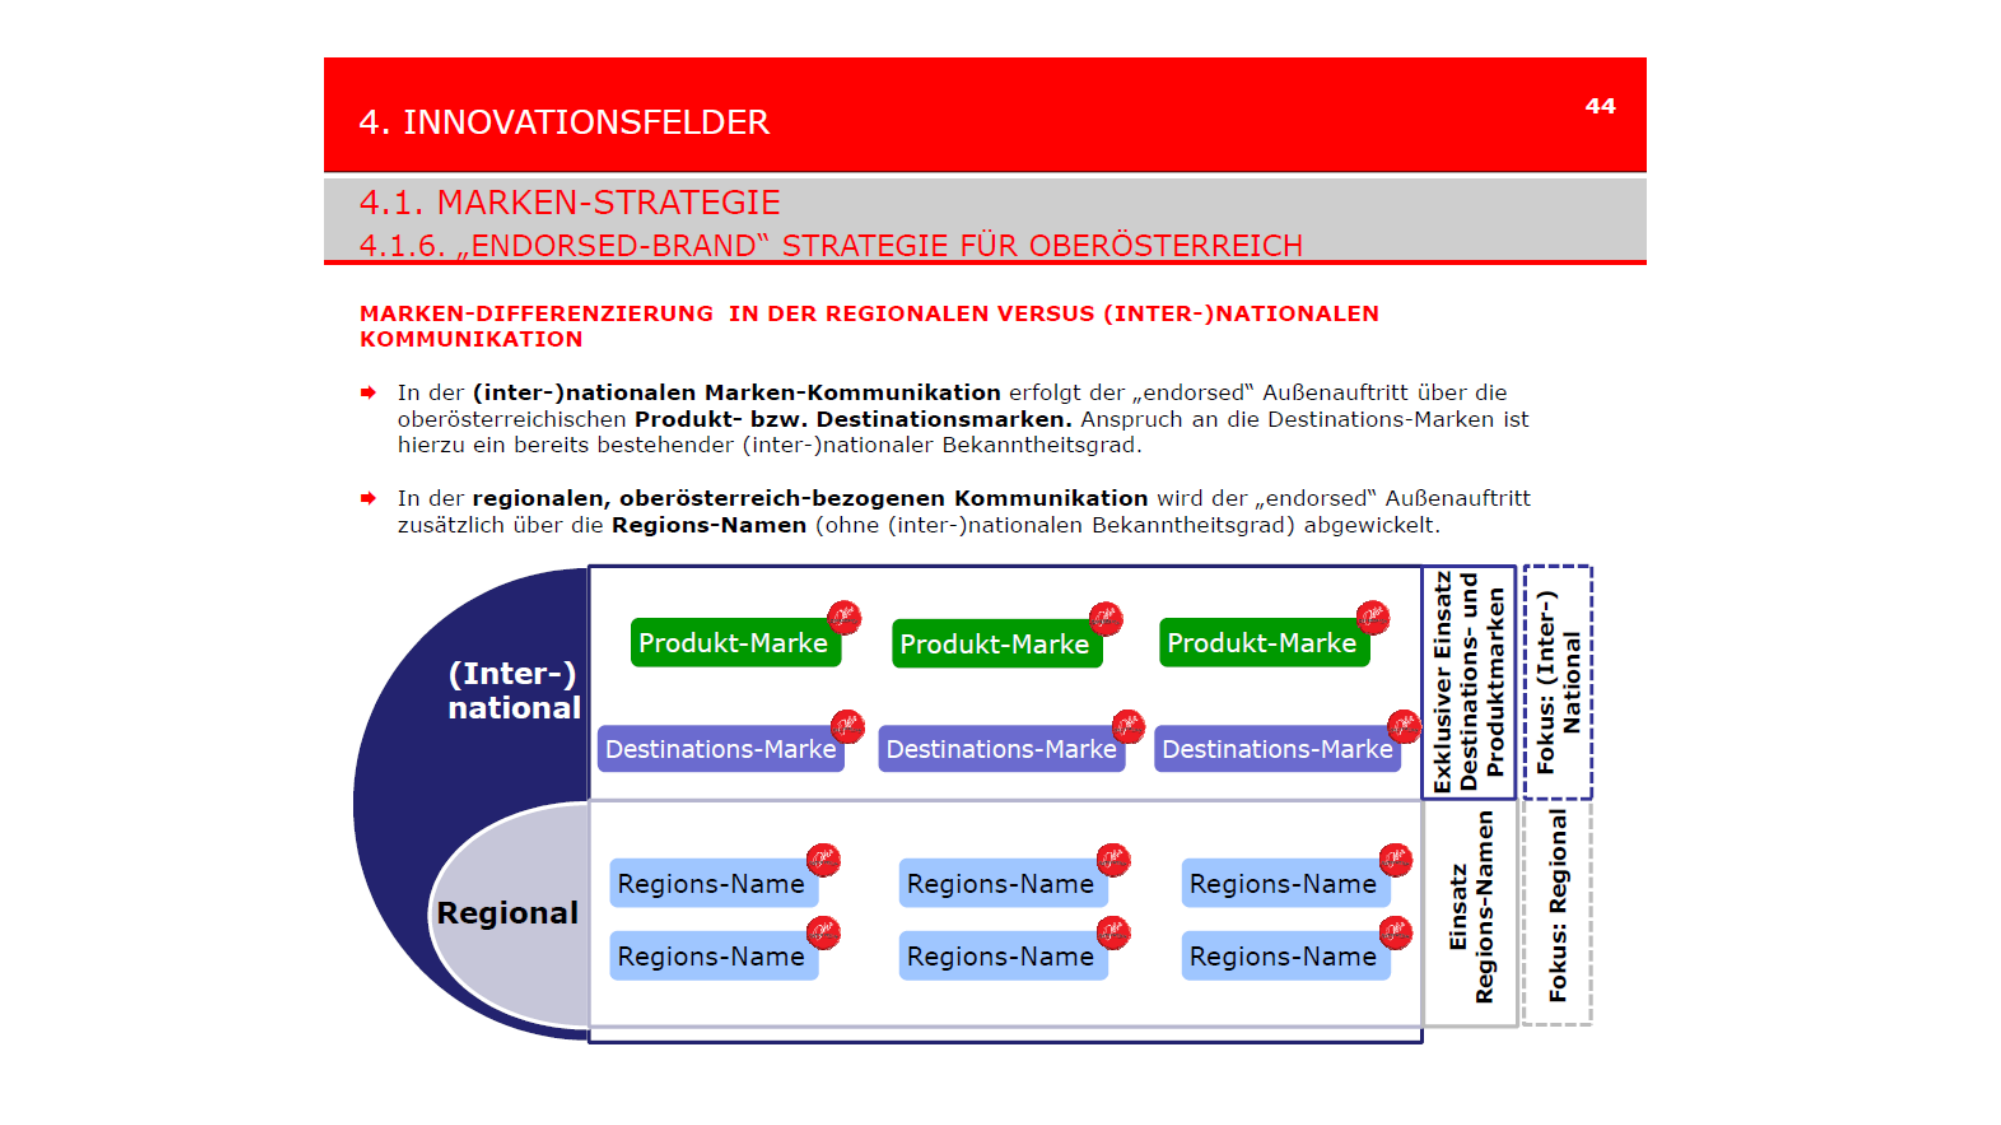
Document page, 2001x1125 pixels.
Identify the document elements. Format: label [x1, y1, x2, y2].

picture [249, 13, 1751, 1093]
